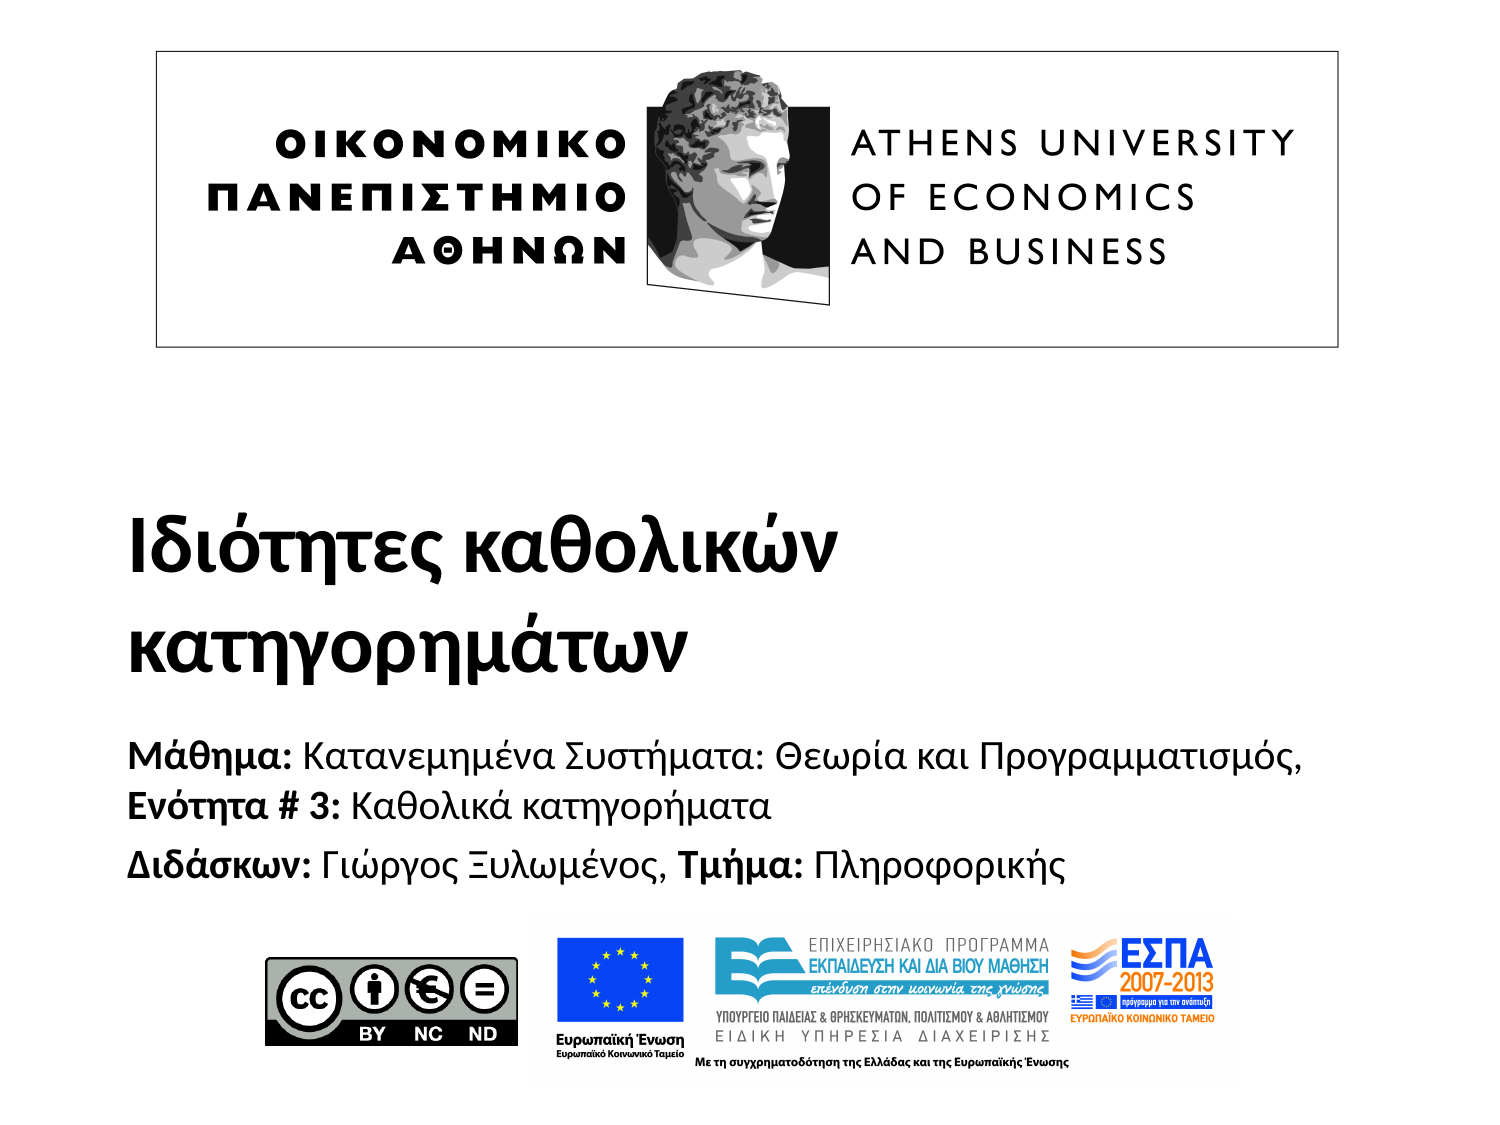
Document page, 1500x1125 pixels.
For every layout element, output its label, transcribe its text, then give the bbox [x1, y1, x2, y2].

picture [265, 957, 518, 1046]
picture [528, 916, 1237, 1086]
list Μάθημα: Κατανεμημένα Συστήματα: Θεωρία και Προγραμματισμός, Ενότητα # 3: Καθολικά κατηγορήματα Διδάσκων: Γιώργος Ξυλωμένος, Τμήμα: Πληροφορικής [112, 706, 1388, 953]
title Ιδιότητες καθολικών κατηγορημάτων [112, 481, 1388, 706]
picture [147, 42, 1347, 356]
